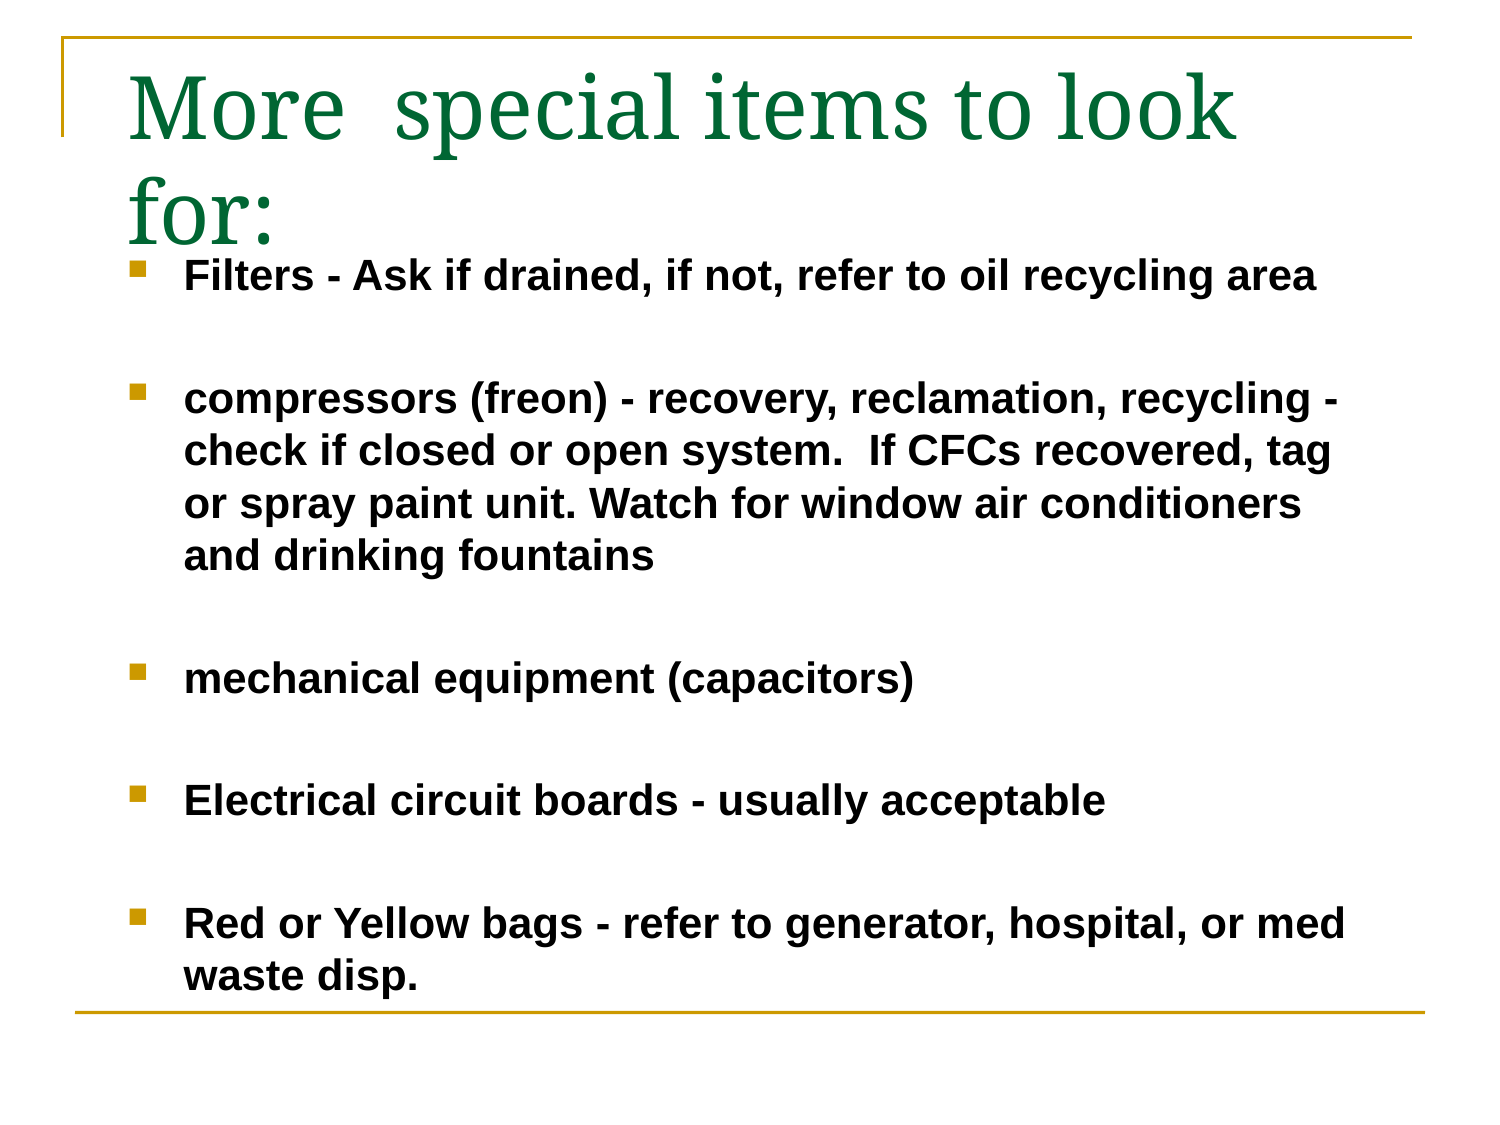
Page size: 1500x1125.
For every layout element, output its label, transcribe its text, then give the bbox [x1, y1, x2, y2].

title More special items to look for: [112, 26, 1388, 239]
list Filters - Ask if drained, if not, refer to oil recycling area compressors (freon) - recovery, reclamation, recycling -check if closed or open system. If CFCs recovered, tag or spray paint unit. Watch for window air conditioners and drinking fountains mechanical equipment (capacitors) Electrical circuit boards - usually acceptable Red or Yellow bags - refer to generator, hospital, or med waste disp. [112, 239, 1388, 1013]
